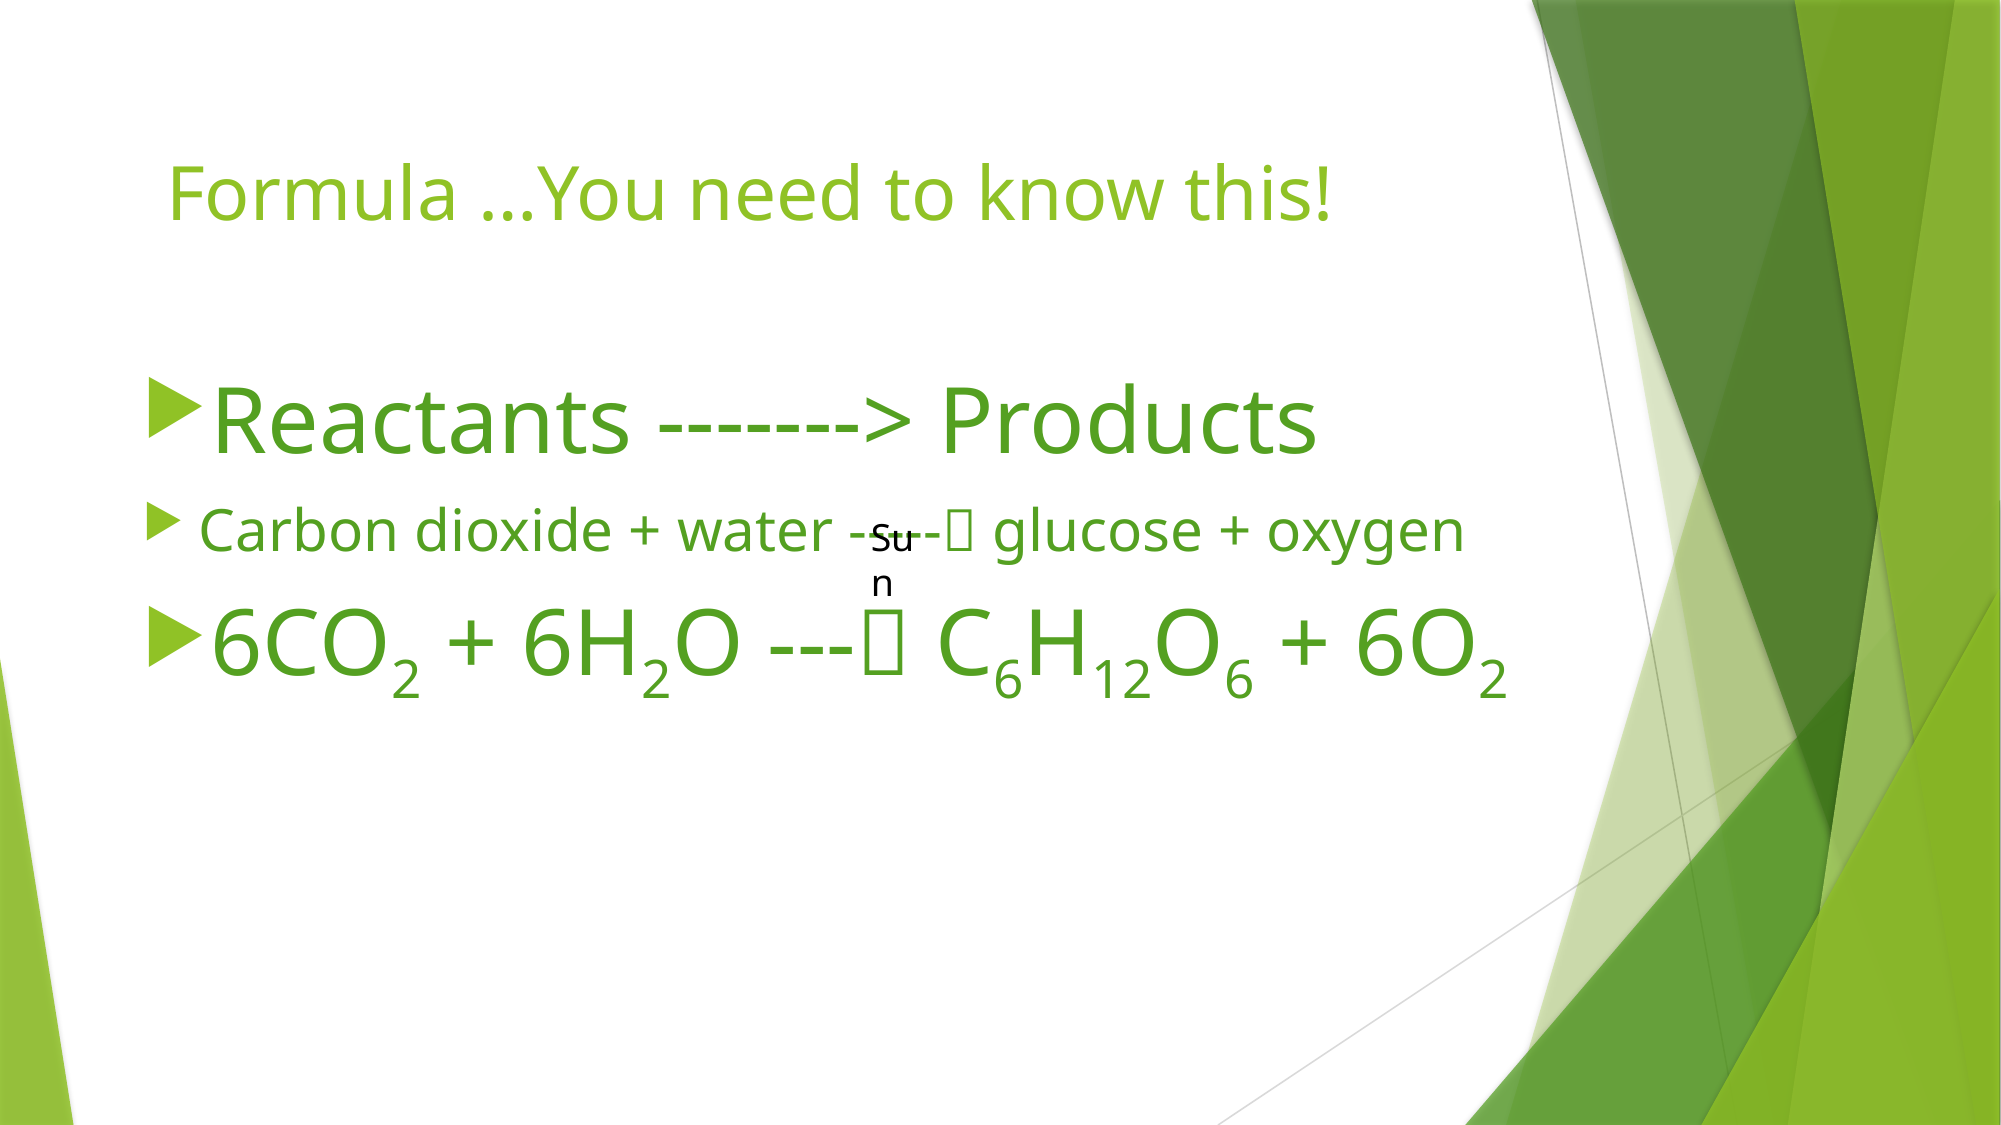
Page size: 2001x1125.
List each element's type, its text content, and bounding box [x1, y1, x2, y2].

list Reactants -------> Products Carbon dioxide + water ----- glucose + oxygen 6CO2 + 6H2O --- C6H12O6 + 6O2 [127, 354, 1538, 900]
text_box Sun [856, 506, 946, 612]
title Formula …You need to know this! [151, 137, 1562, 355]
